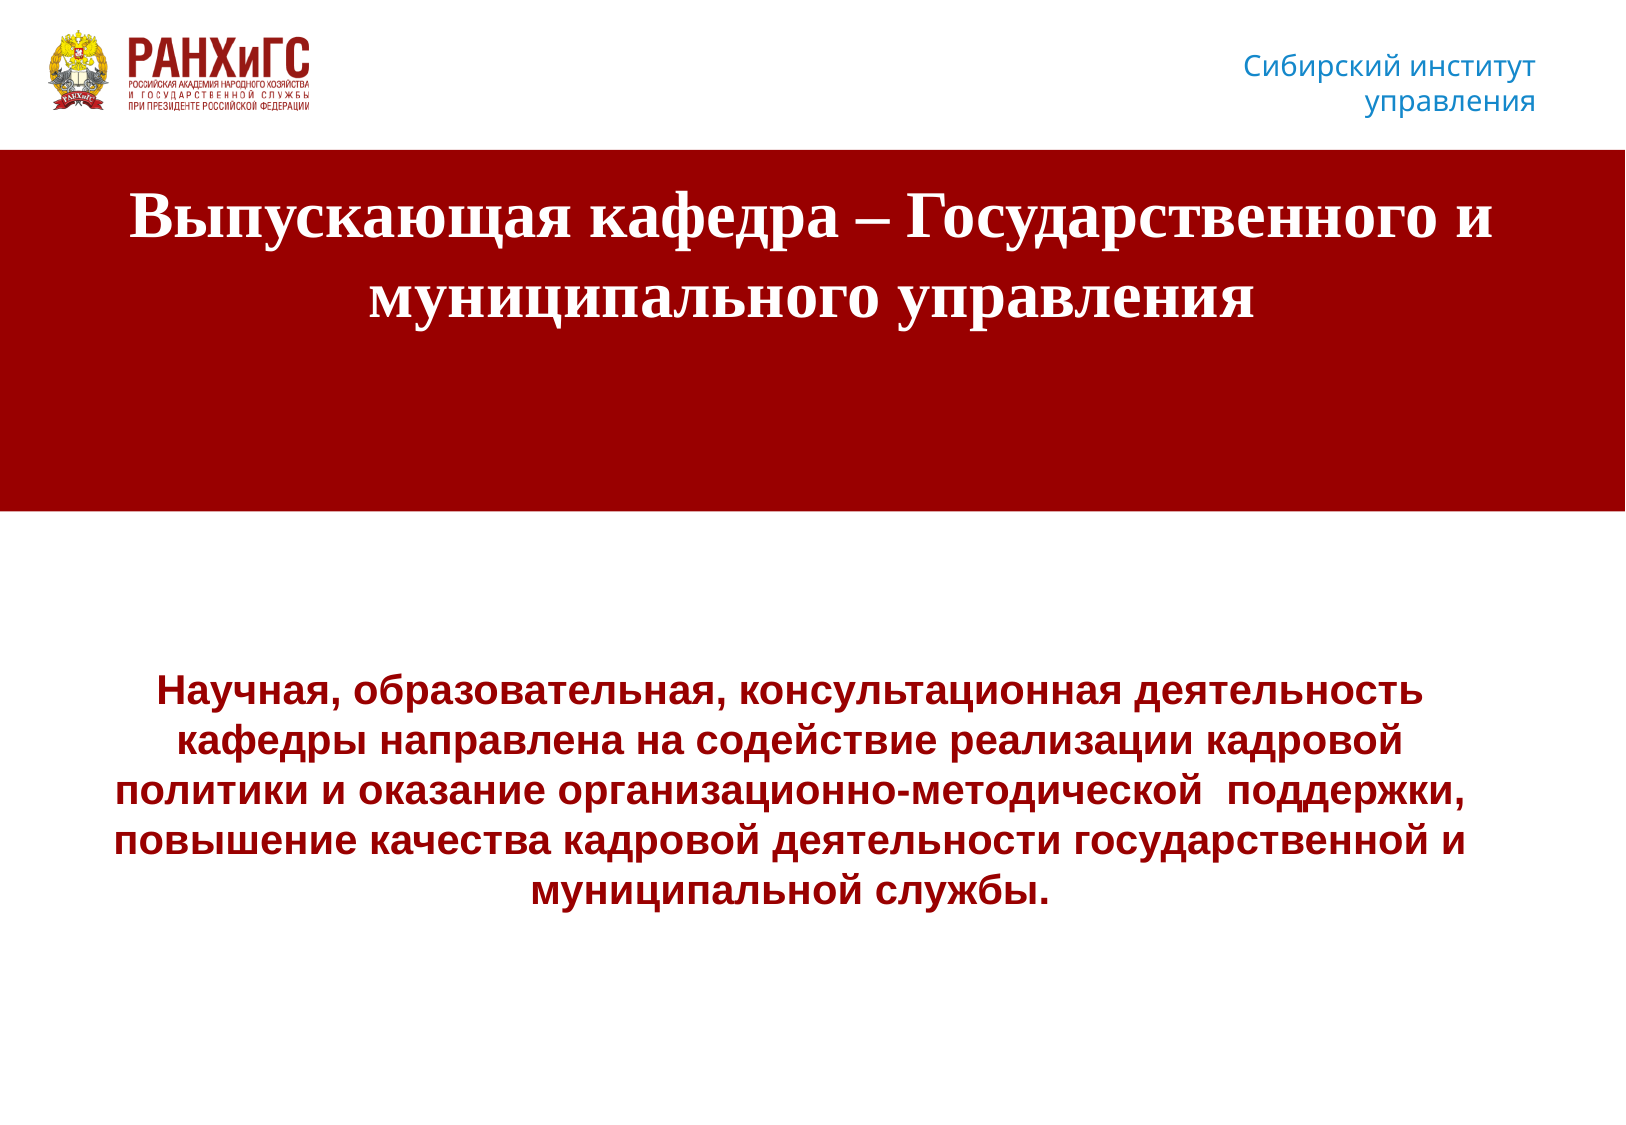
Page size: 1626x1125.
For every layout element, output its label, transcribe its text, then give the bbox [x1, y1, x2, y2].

text_box Научная, образовательная, консультационная деятельность кафедры направлена на содействие реализации кадровой политики и оказание организационно-методической поддержки, повышение качества кадровой деятельности государственной и муниципальной службы. [83, 603, 1498, 921]
picture [48, 30, 309, 112]
text_box Сибирский институт управления [1070, 39, 1552, 125]
text_box [59, 512, 1587, 1086]
title Выпускающая кафедра – Государственного и муниципального управления [0, 149, 1625, 512]
